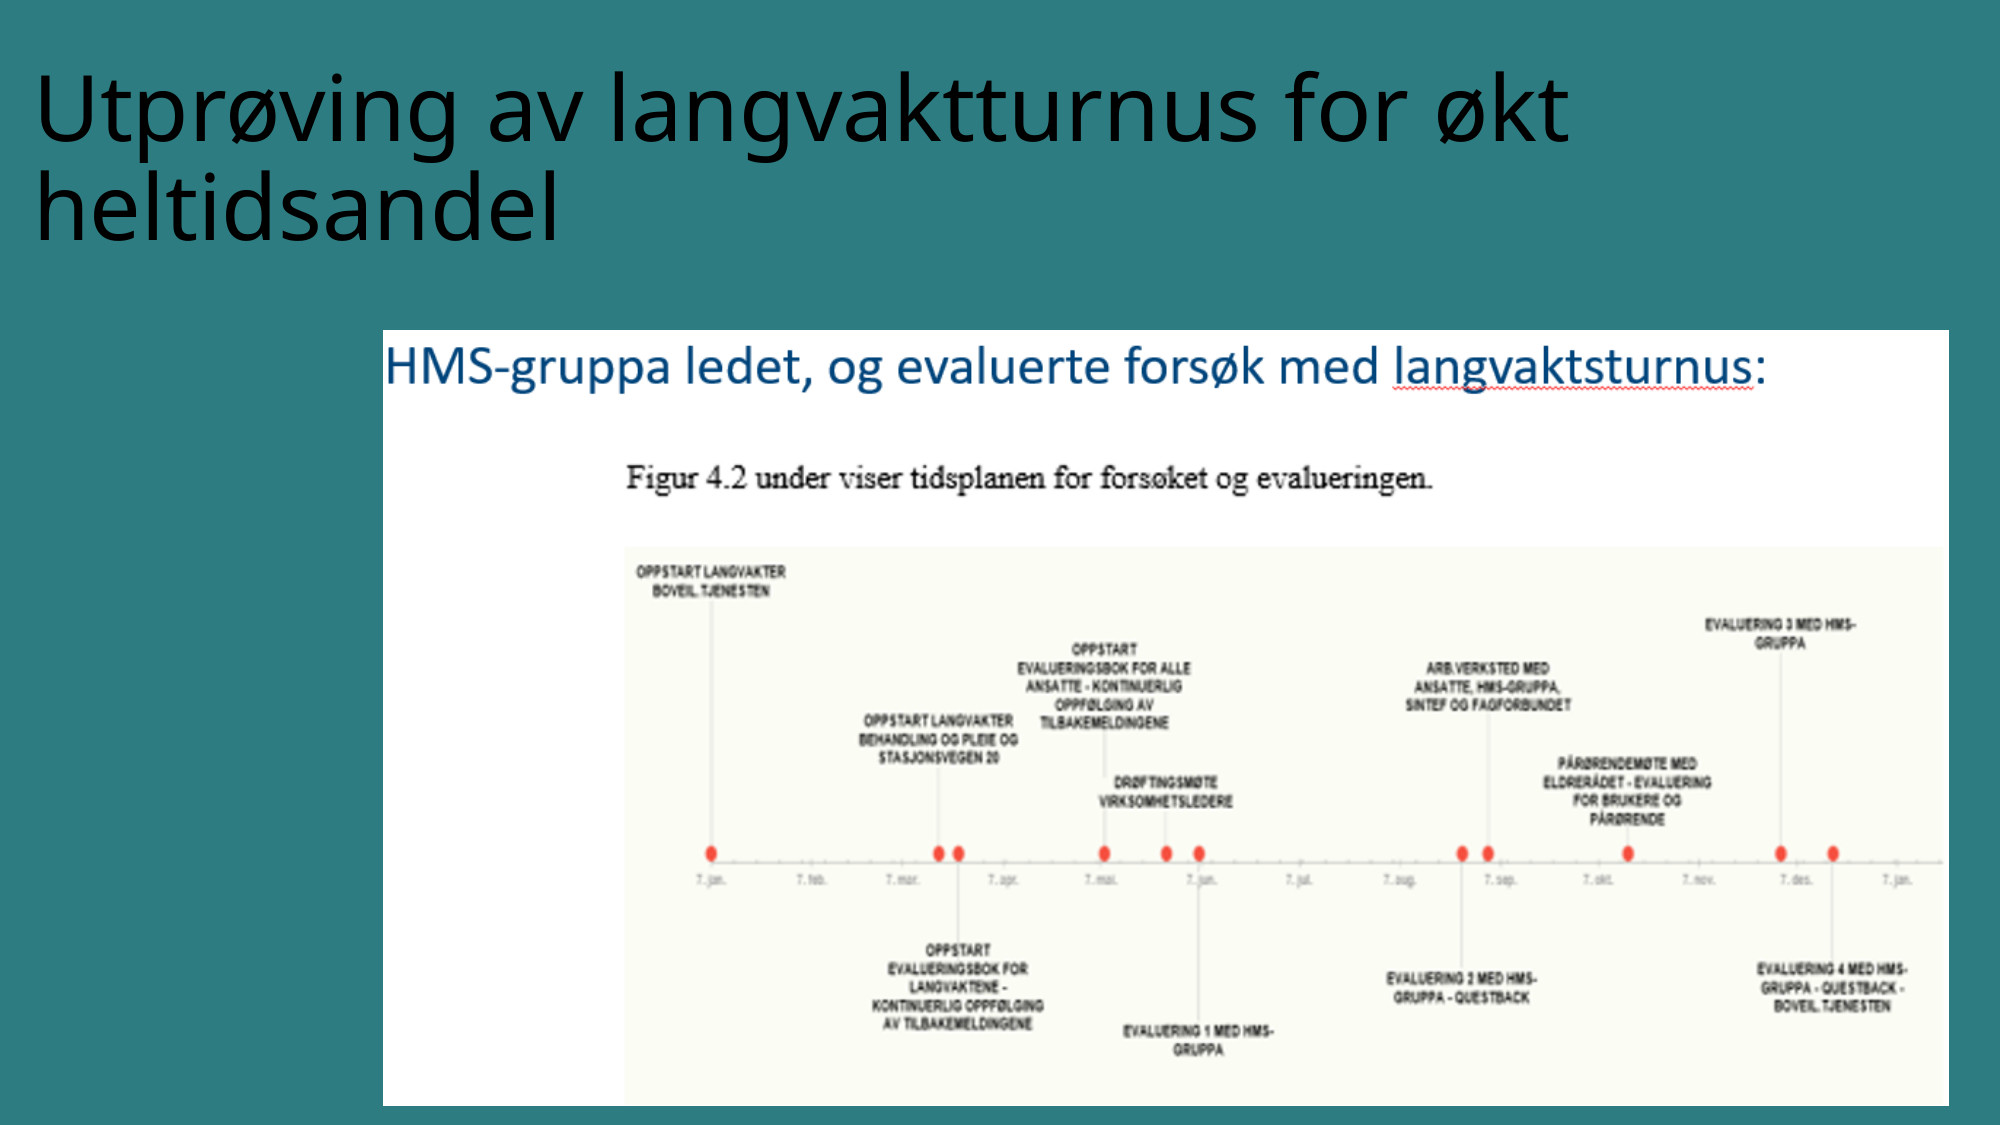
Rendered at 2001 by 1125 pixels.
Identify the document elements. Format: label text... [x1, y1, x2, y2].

title Utprøving av langvaktturnus for økt heltidsandel [18, 22, 1973, 300]
picture [383, 330, 1949, 1107]
